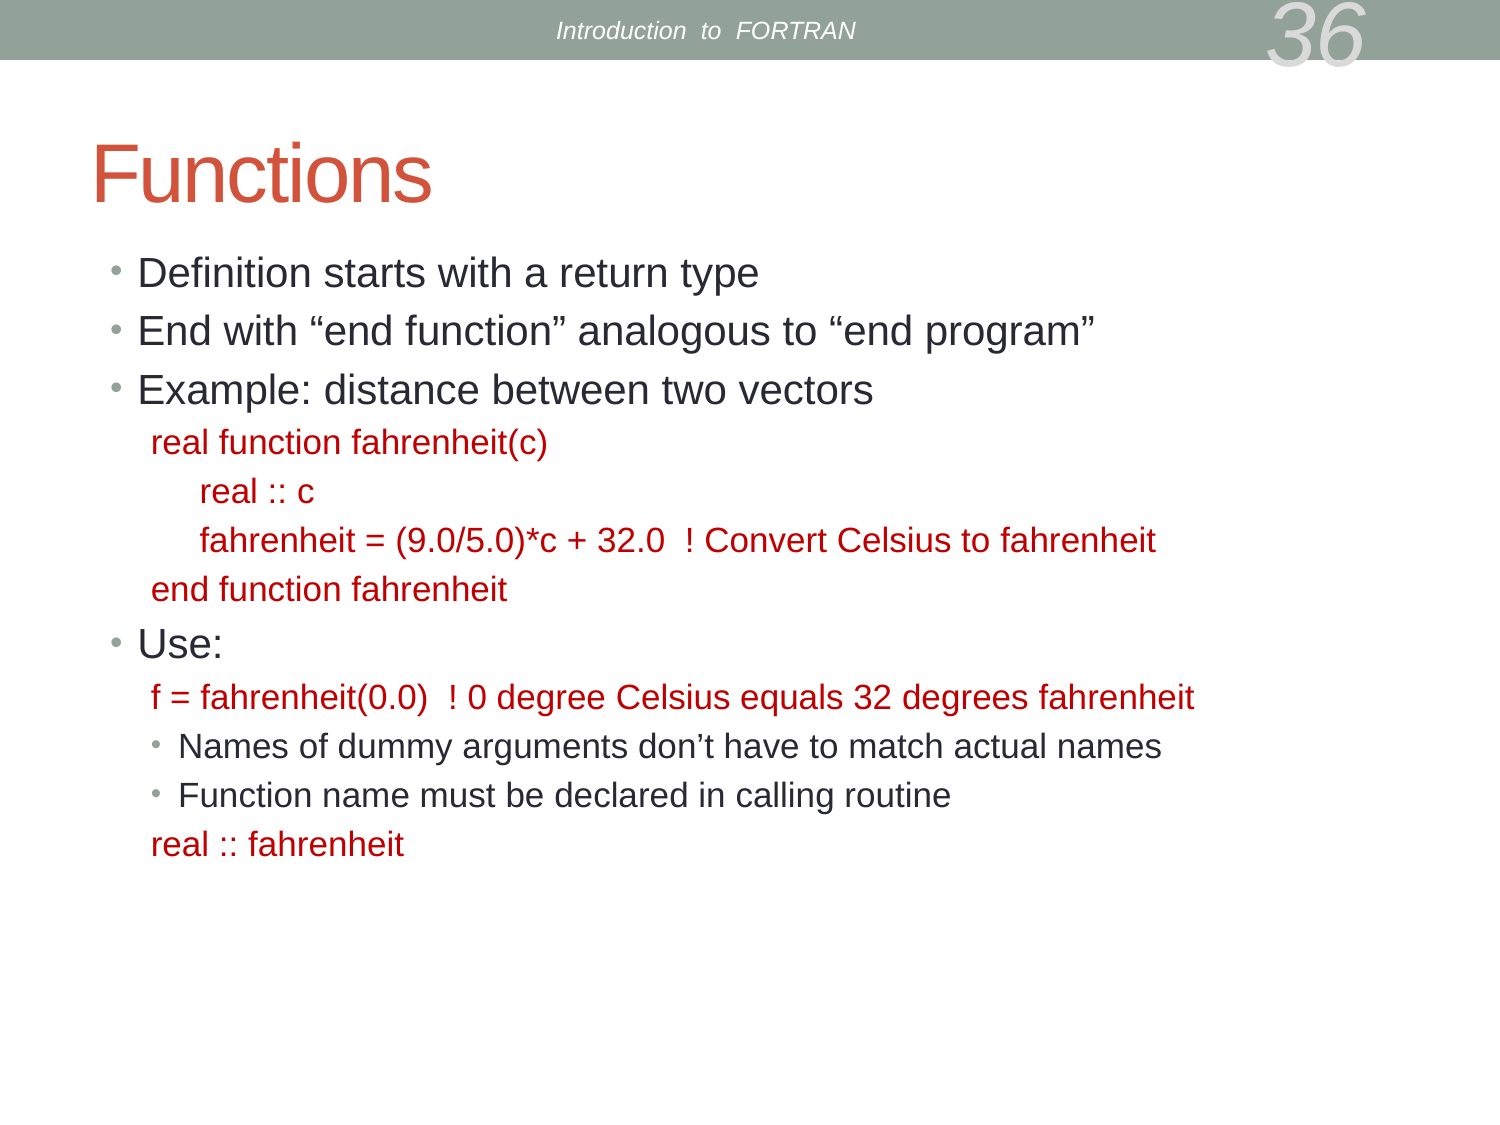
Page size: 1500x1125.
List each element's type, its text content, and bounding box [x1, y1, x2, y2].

slide_number 36 [1250, 3, 1425, 57]
title Functions [75, 87, 1425, 250]
footer Introduction to FORTRAN [368, 3, 1044, 57]
list Definition starts with a return type End with “end function” analogous to “end program” Example: distance between two vectors real function fahrenheit(c) real :: c fahrenheit = (9.0/5.0)*c + 32.0 ! Convert Celsius to fahrenheit end function fahrenheit Use: f = fahrenheit(0.0) ! 0 degree Celsius equals 32 degrees fahrenheit Names of dummy arguments don’t have to match actual names Function name must be declared in calling routine real :: fahrenheit [95, 237, 1396, 875]
